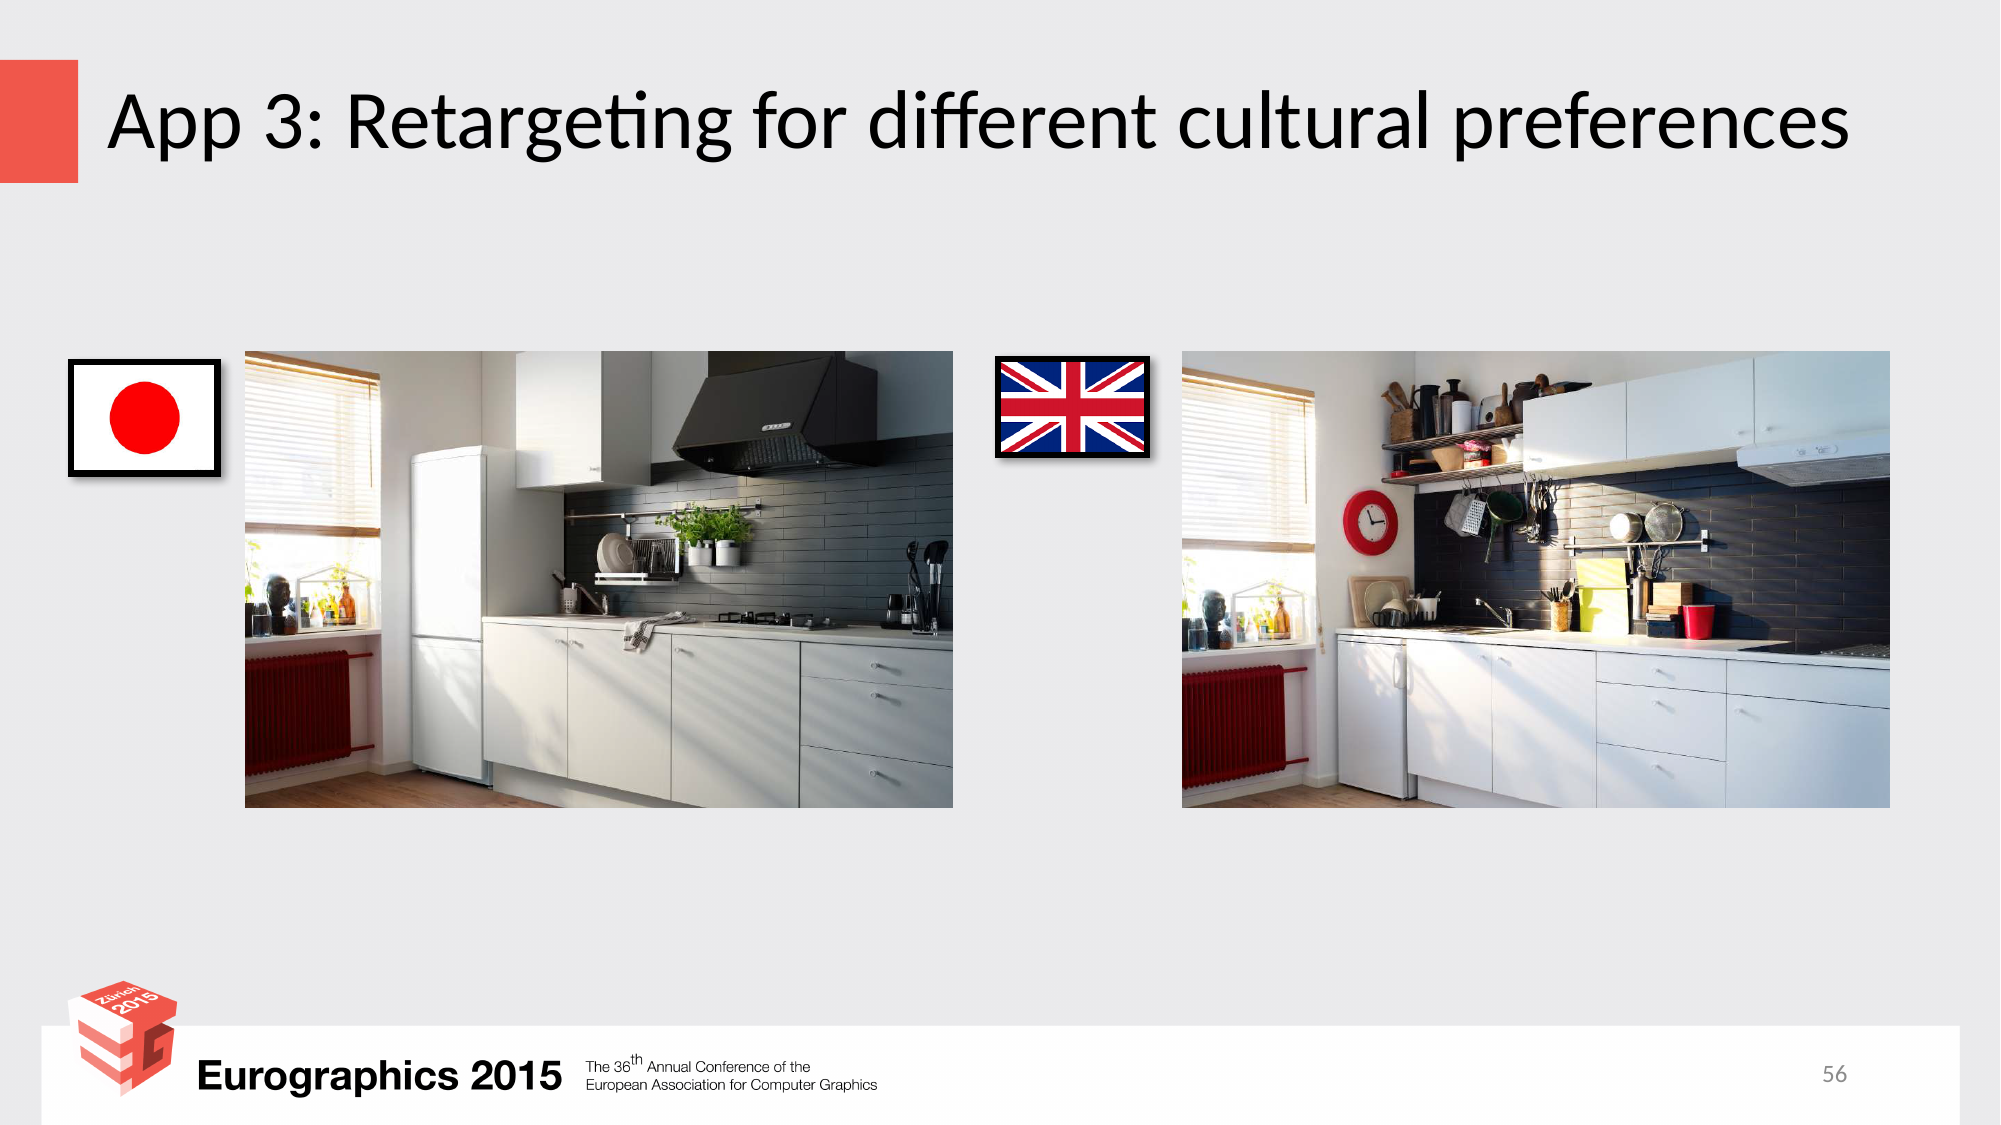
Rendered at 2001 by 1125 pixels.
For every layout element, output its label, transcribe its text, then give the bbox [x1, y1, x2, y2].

slide_number 56 [1737, 1042, 1863, 1103]
picture [0, 0, 2001, 1125]
title App 3: Retargeting for different cultural preferences [78, 59, 1949, 183]
